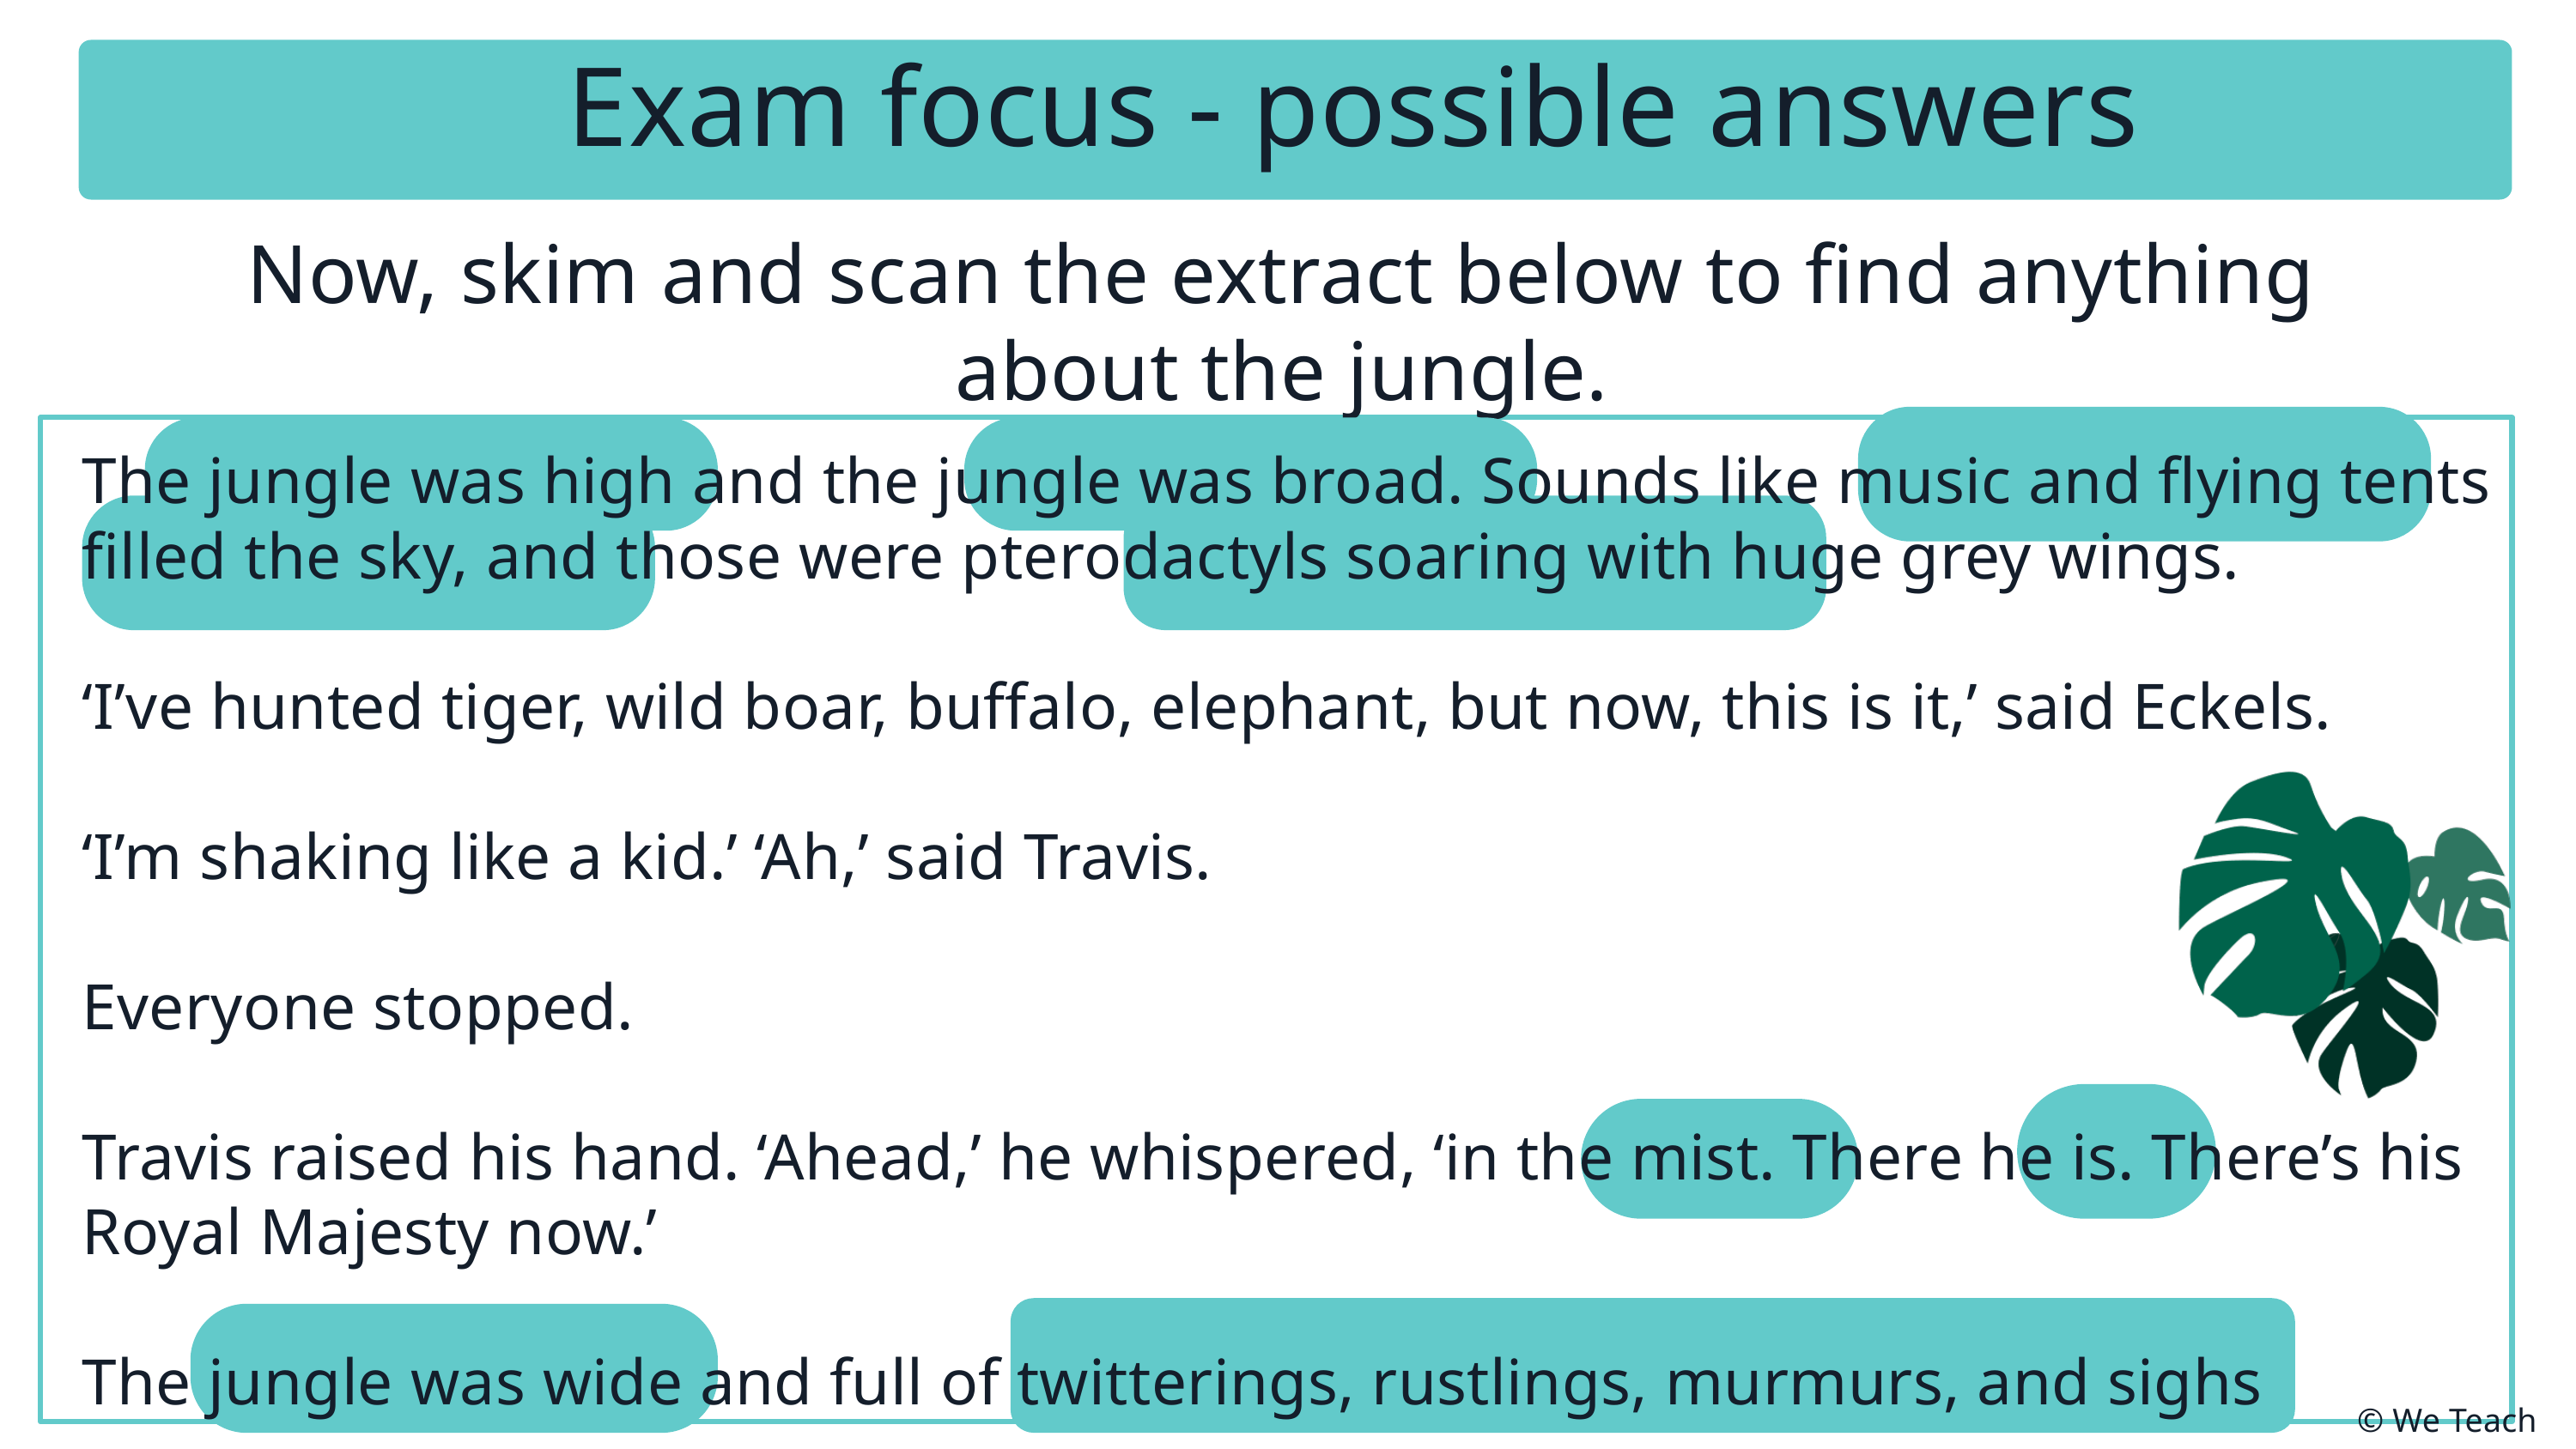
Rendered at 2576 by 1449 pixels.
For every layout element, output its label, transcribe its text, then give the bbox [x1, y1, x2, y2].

text_box Now, skim and scan the extract below to find anything about the jungle. [144, 222, 2420, 414]
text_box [78, 39, 2512, 200]
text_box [1010, 1297, 2295, 1434]
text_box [2016, 1083, 2216, 1219]
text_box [82, 494, 656, 631]
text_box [144, 417, 719, 531]
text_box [1123, 494, 1827, 631]
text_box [1857, 406, 2432, 542]
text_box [190, 1303, 719, 1434]
text_box © We Teach [2357, 1400, 2576, 1440]
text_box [963, 417, 1538, 531]
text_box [1580, 1098, 1859, 1219]
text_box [39, 417, 2512, 1422]
